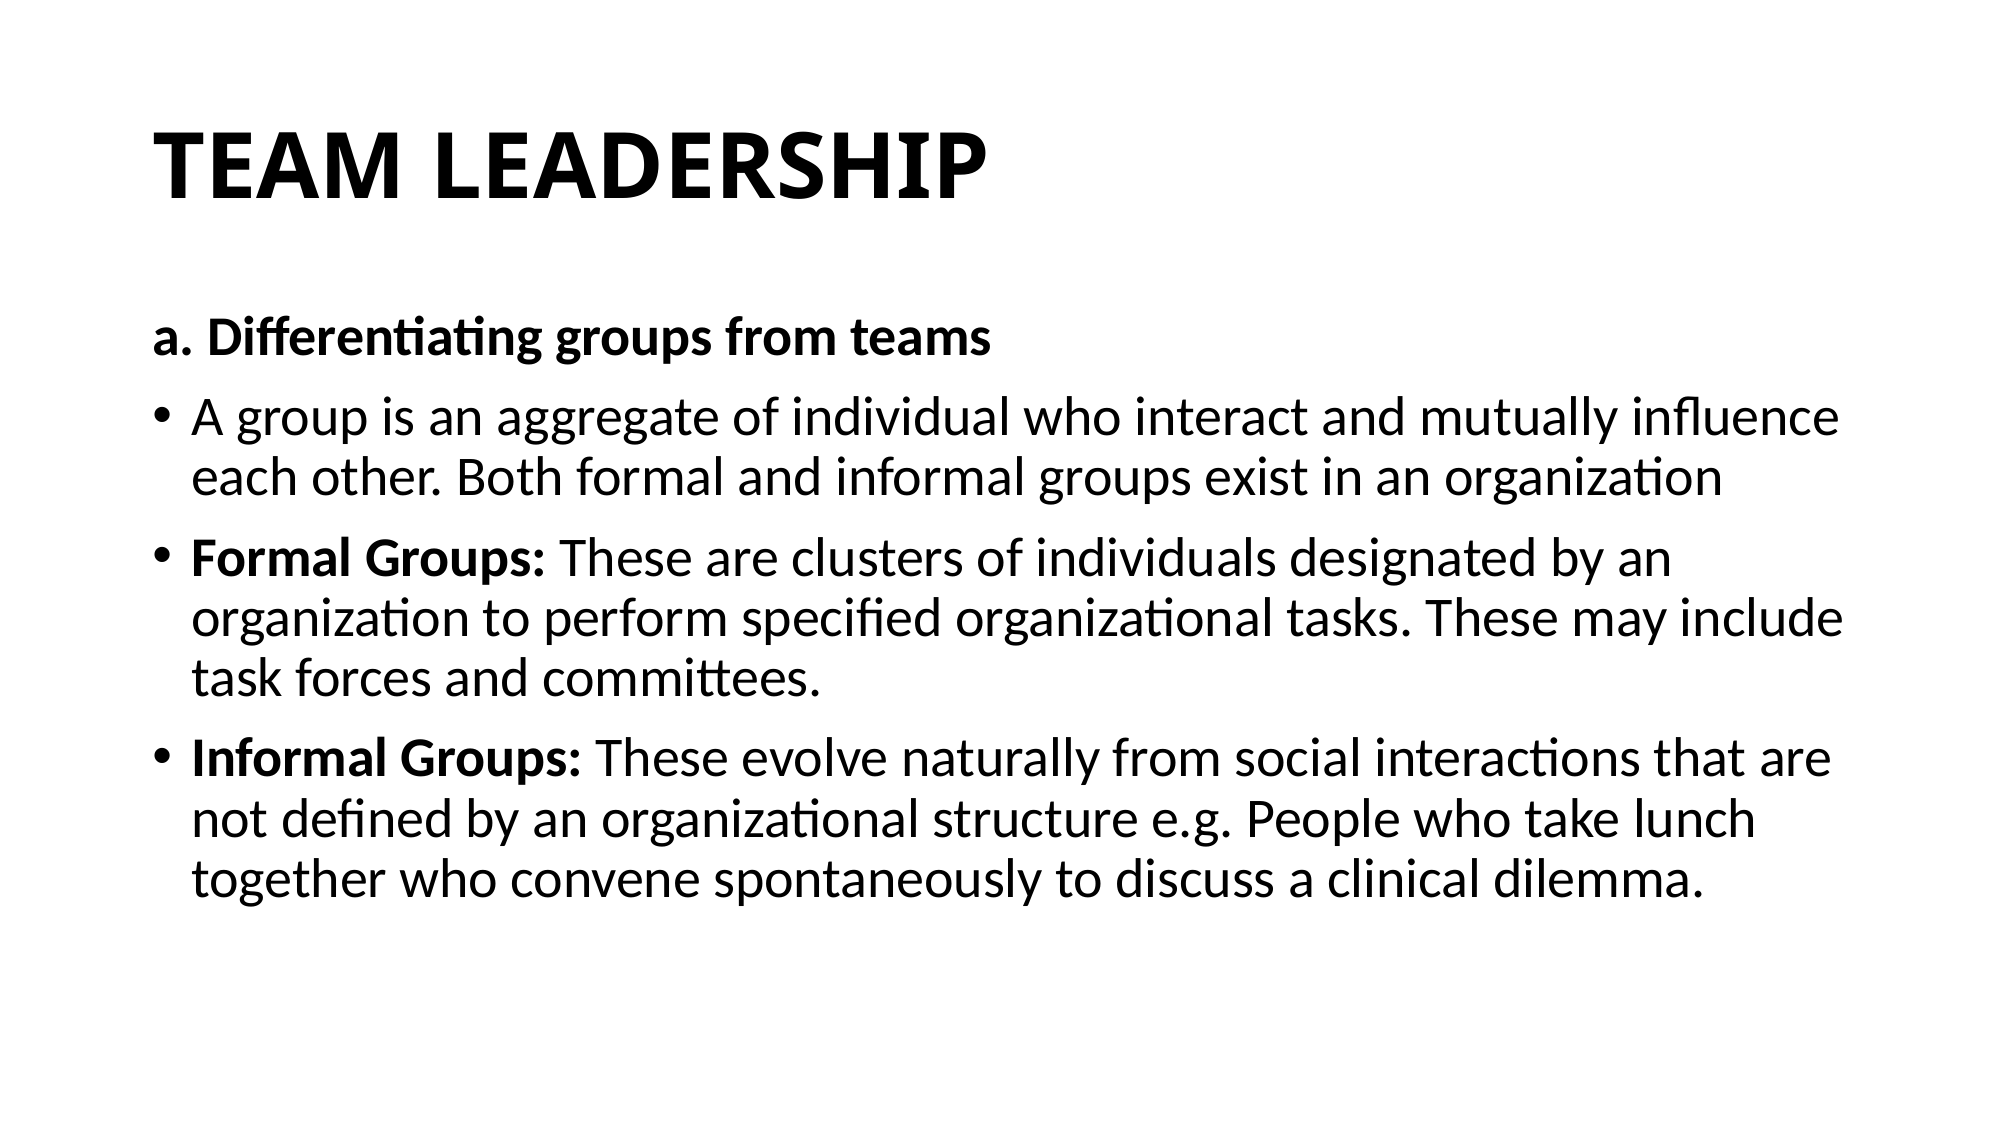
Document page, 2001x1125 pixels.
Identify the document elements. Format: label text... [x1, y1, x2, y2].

list a. Differentiating groups from teams A group is an aggregate of individual who interact and mutually influence each other. Both formal and informal groups exist in an organization Formal Groups: These are clusters of individuals designated by an organization to perform specified organizational tasks. These may include task forces and committees. Informal Groups: These evolve naturally from social interactions that are not defined by an organizational structure e.g. People who take lunch together who convene spontaneously to discuss a clinical dilemma. [137, 299, 1863, 1014]
title TEAM LEADERSHIP [137, 59, 1863, 278]
